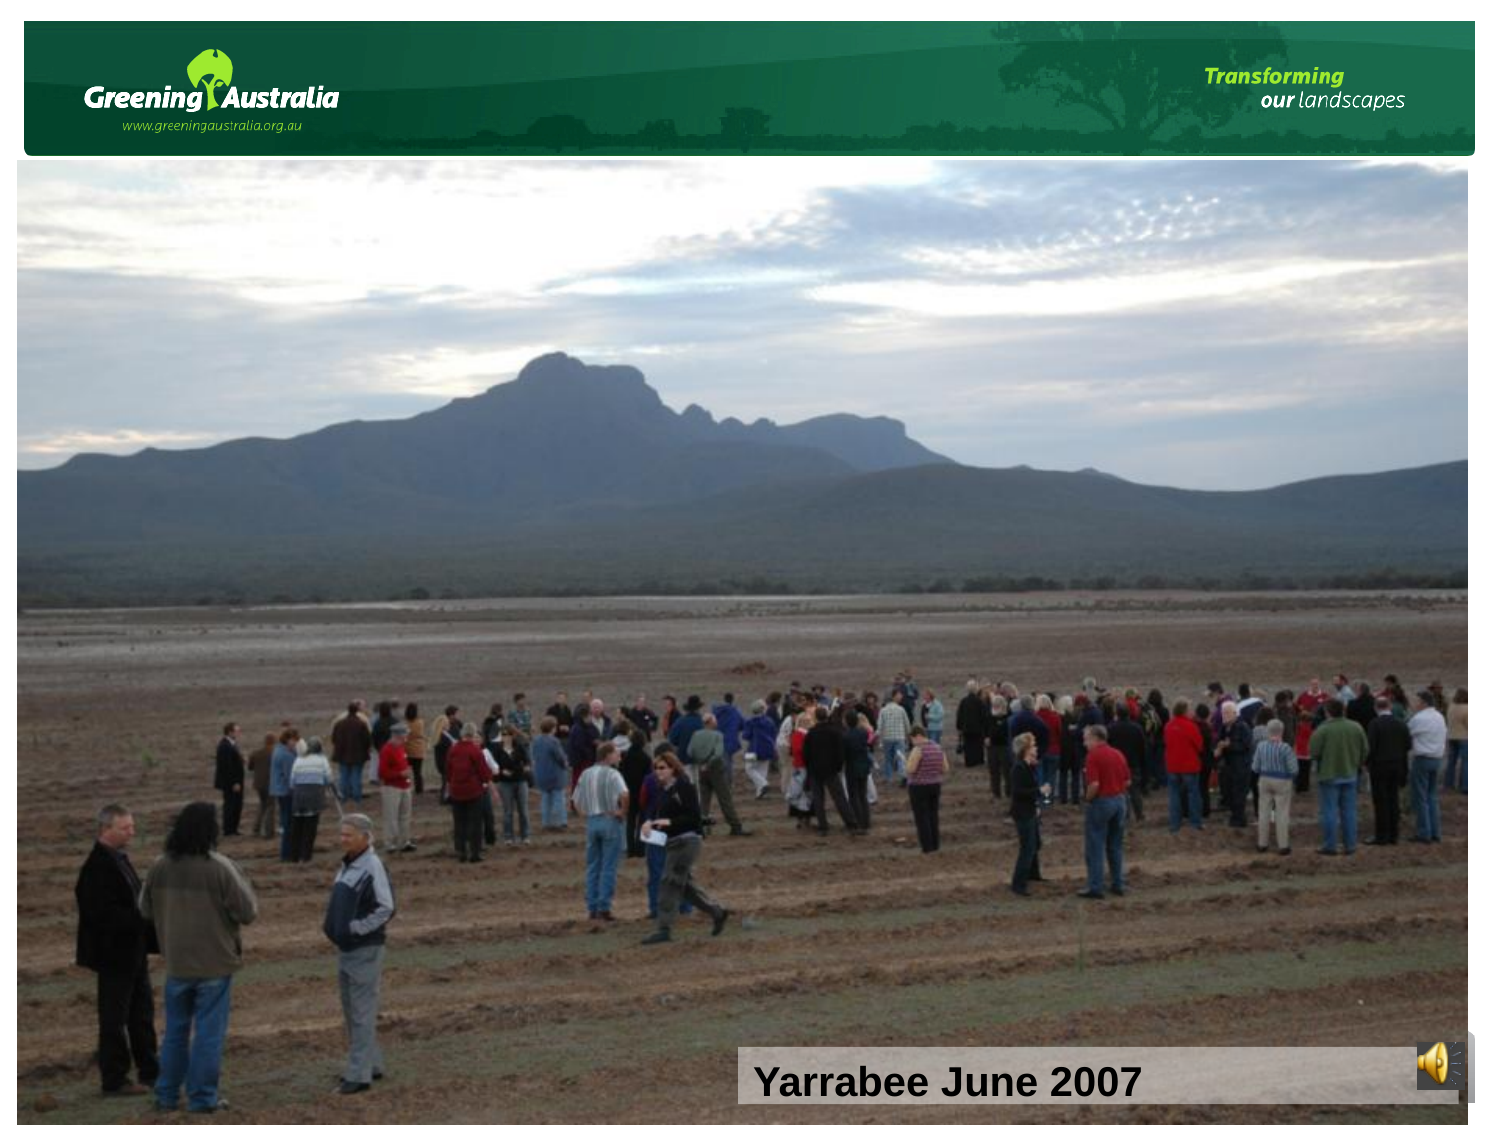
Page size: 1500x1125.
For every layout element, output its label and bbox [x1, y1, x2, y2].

picture [1468, 1029, 1475, 1103]
picture [1415, 1040, 1467, 1092]
list [17, 160, 1468, 1125]
